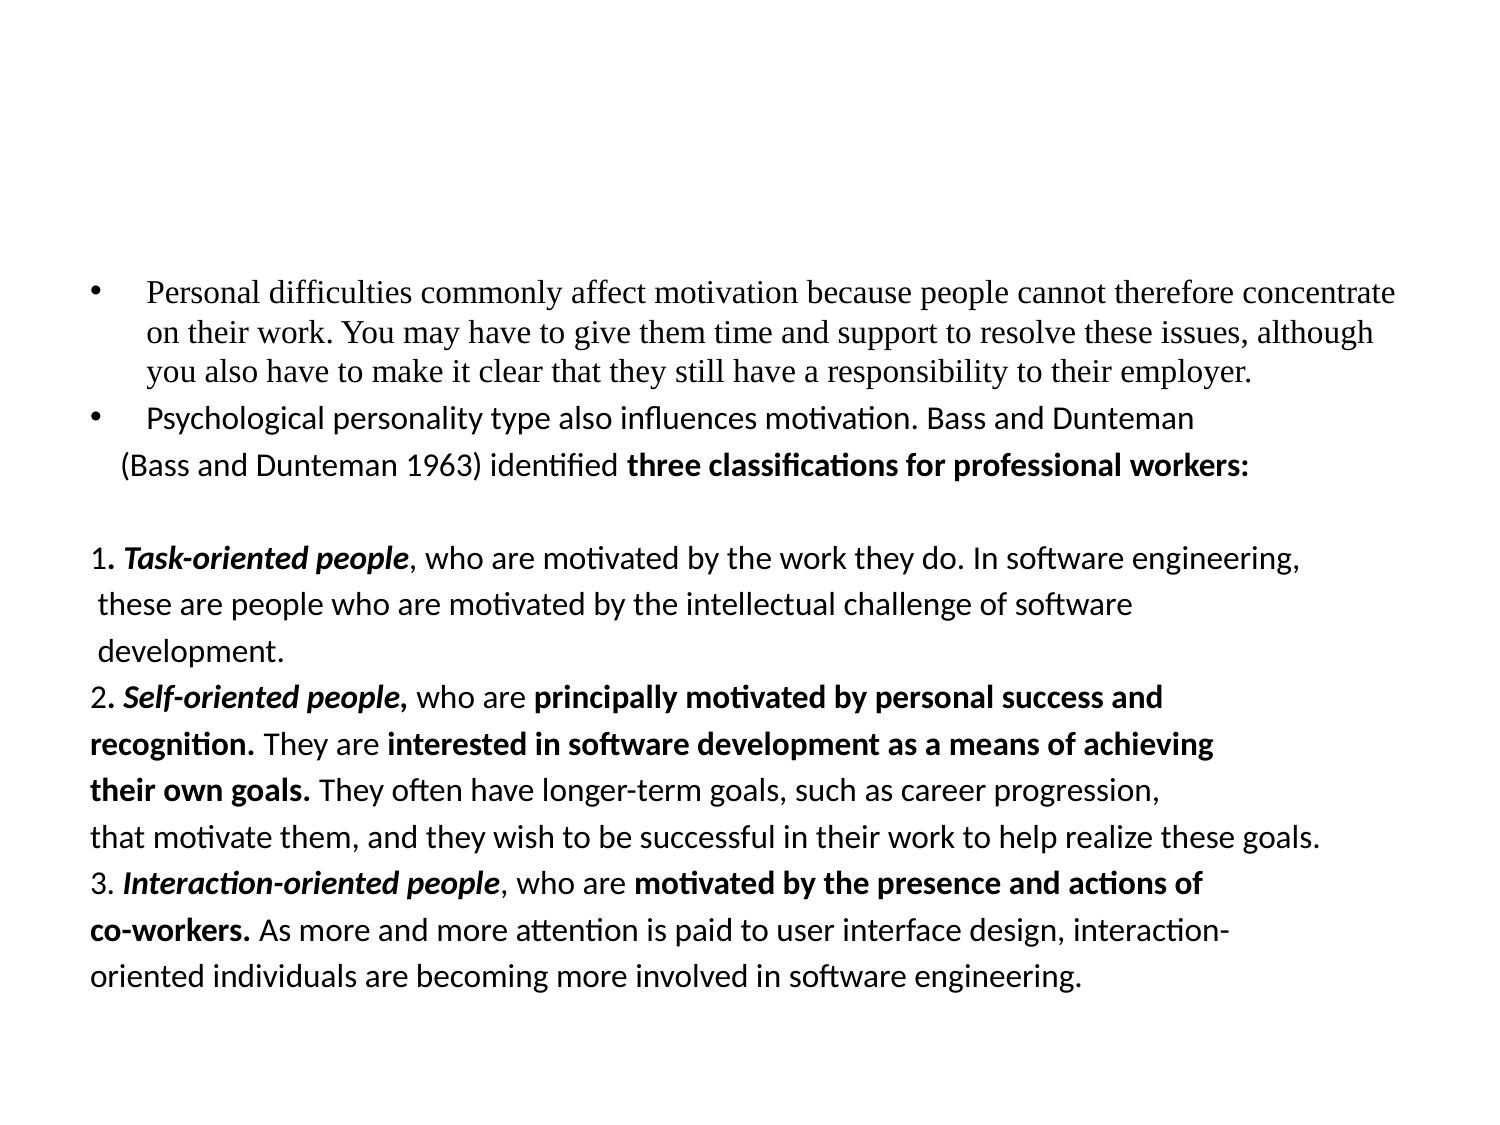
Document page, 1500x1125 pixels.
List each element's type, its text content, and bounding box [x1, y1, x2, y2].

list Personal difficulties commonly affect motivation because people cannot therefore concentrate on their work. You may have to give them time and support to resolve these issues, although you also have to make it clear that they still have a responsibility to their employer. Psychological personality type also influences motivation. Bass and Dunteman (Bass and Dunteman 1963) identified three classifications for professional workers: 1. Task-oriented people, who are motivated by the work they do. In software engineering, these are people who are motivated by the intellectual challenge of software development. 2. Self-oriented people, who are principally motivated by personal success and recognition. They are interested in software development as a means of achieving their own goals. They often have longer-term goals, such as career progression, that motivate them, and they wish to be successful in their work to help realize these goals. 3. Interaction-oriented people, who are motivated by the presence and actions of co-workers. As more and more attention is paid to user interface design, interaction- oriented individuals are becoming more involved in software engineering. [75, 262, 1425, 1005]
